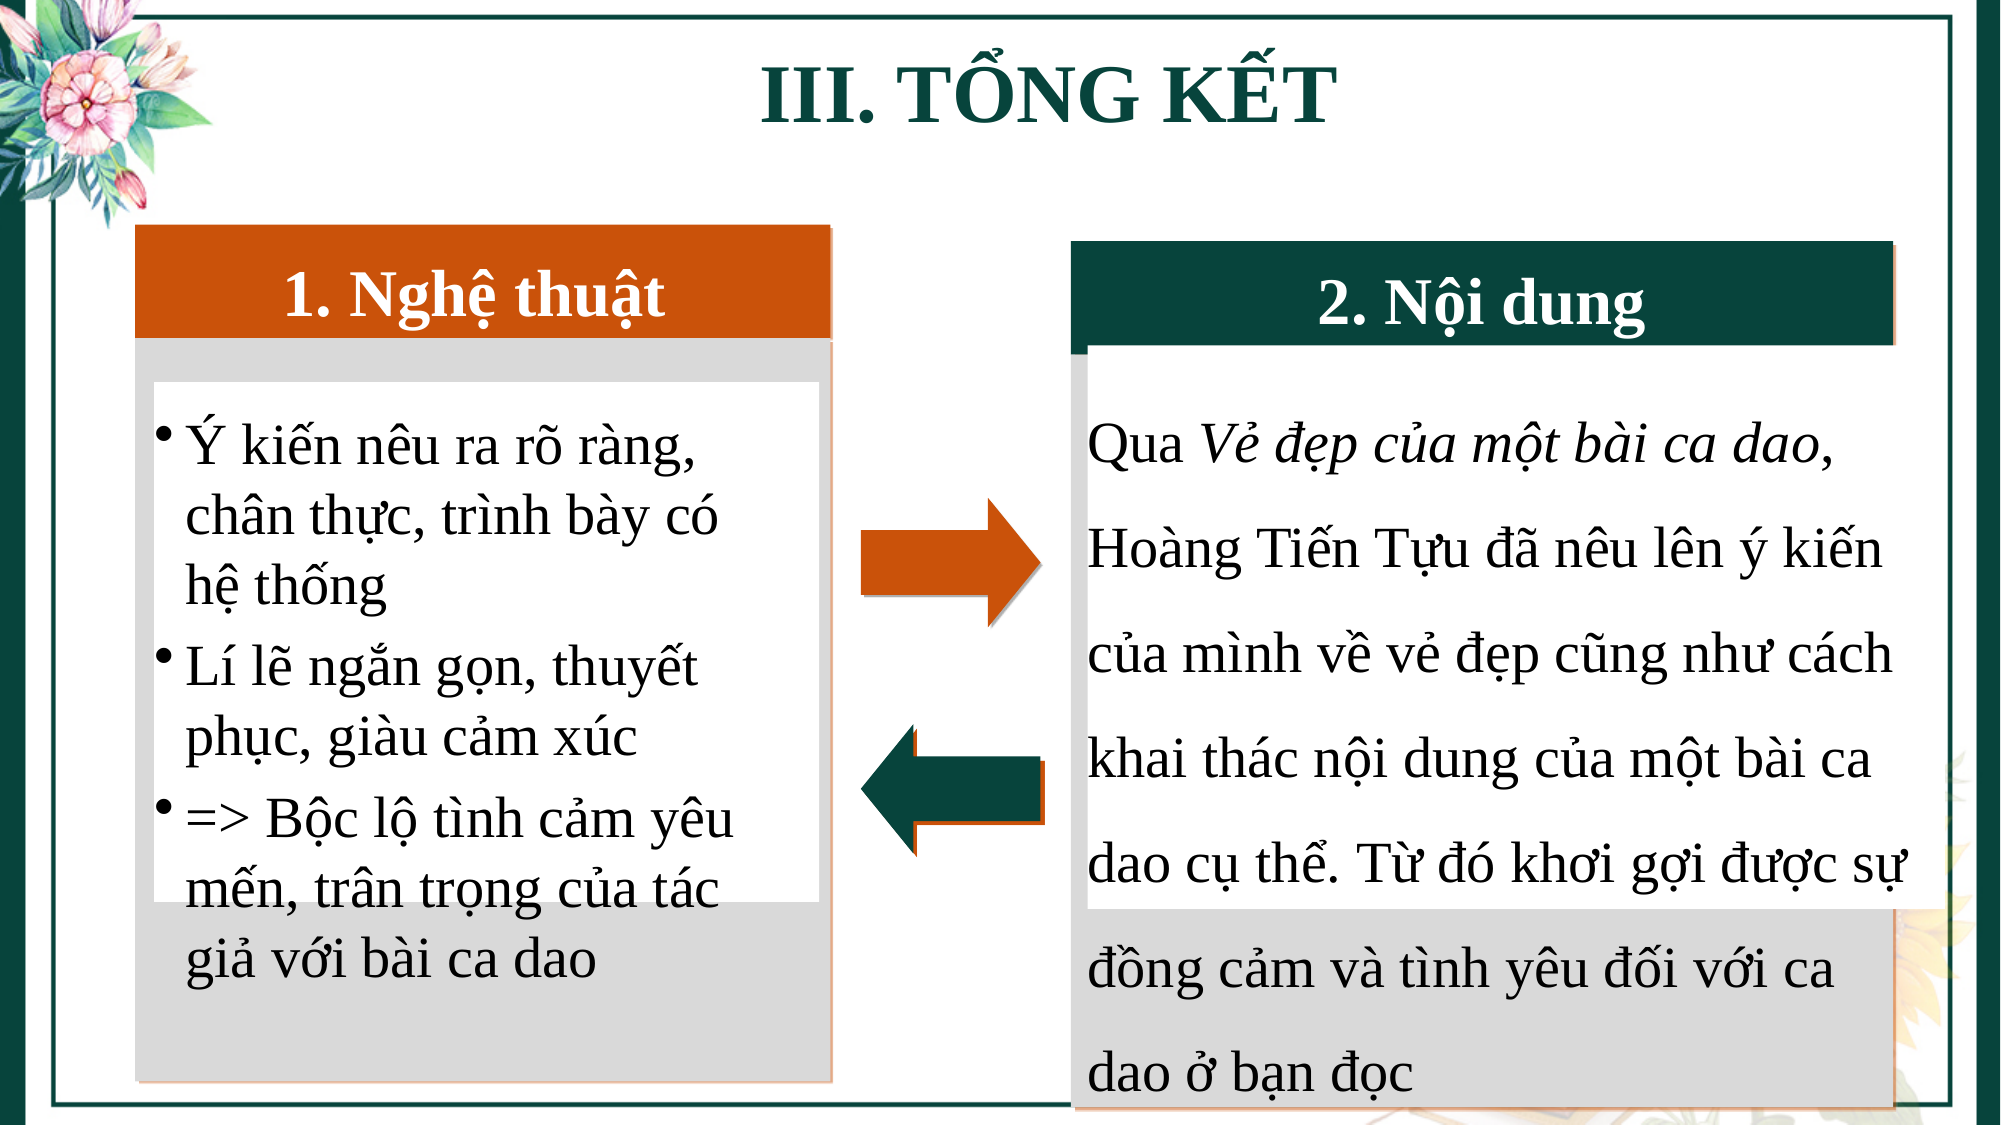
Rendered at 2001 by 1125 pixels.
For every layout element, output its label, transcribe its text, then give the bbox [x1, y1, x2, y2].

text_box [135, 338, 831, 1082]
text_box [860, 497, 1041, 628]
text_box [1070, 354, 1894, 1108]
picture [0, 0, 2001, 1125]
title III. TỔNG KẾT [186, 43, 1912, 148]
text_box 2. Nội dung [1070, 241, 1894, 354]
text_box [860, 724, 1041, 854]
text_box Qua Vẻ đẹp của một bài ca dao, Hoàng Tiến Tựu đã nêu lên ý kiến của mình về vẻ đẹp cũng như cách khai thác nội dung của một bài ca dao cụ thể. Từ đó khơi gợi được sự đồng cảm và tình yêu đối với ca dao ở bạn đọc [1087, 345, 1945, 909]
text_box 1. Nghệ thuật [135, 224, 831, 338]
text_box Ý kiến nêu ra rõ ràng, chân thực, trình bày có hệ thống Lí lẽ ngắn gọn, thuyết phục, giàu cảm xúc => Bộc lộ tình cảm yêu mến, trân trọng của tác giả với bài ca dao [154, 382, 820, 902]
